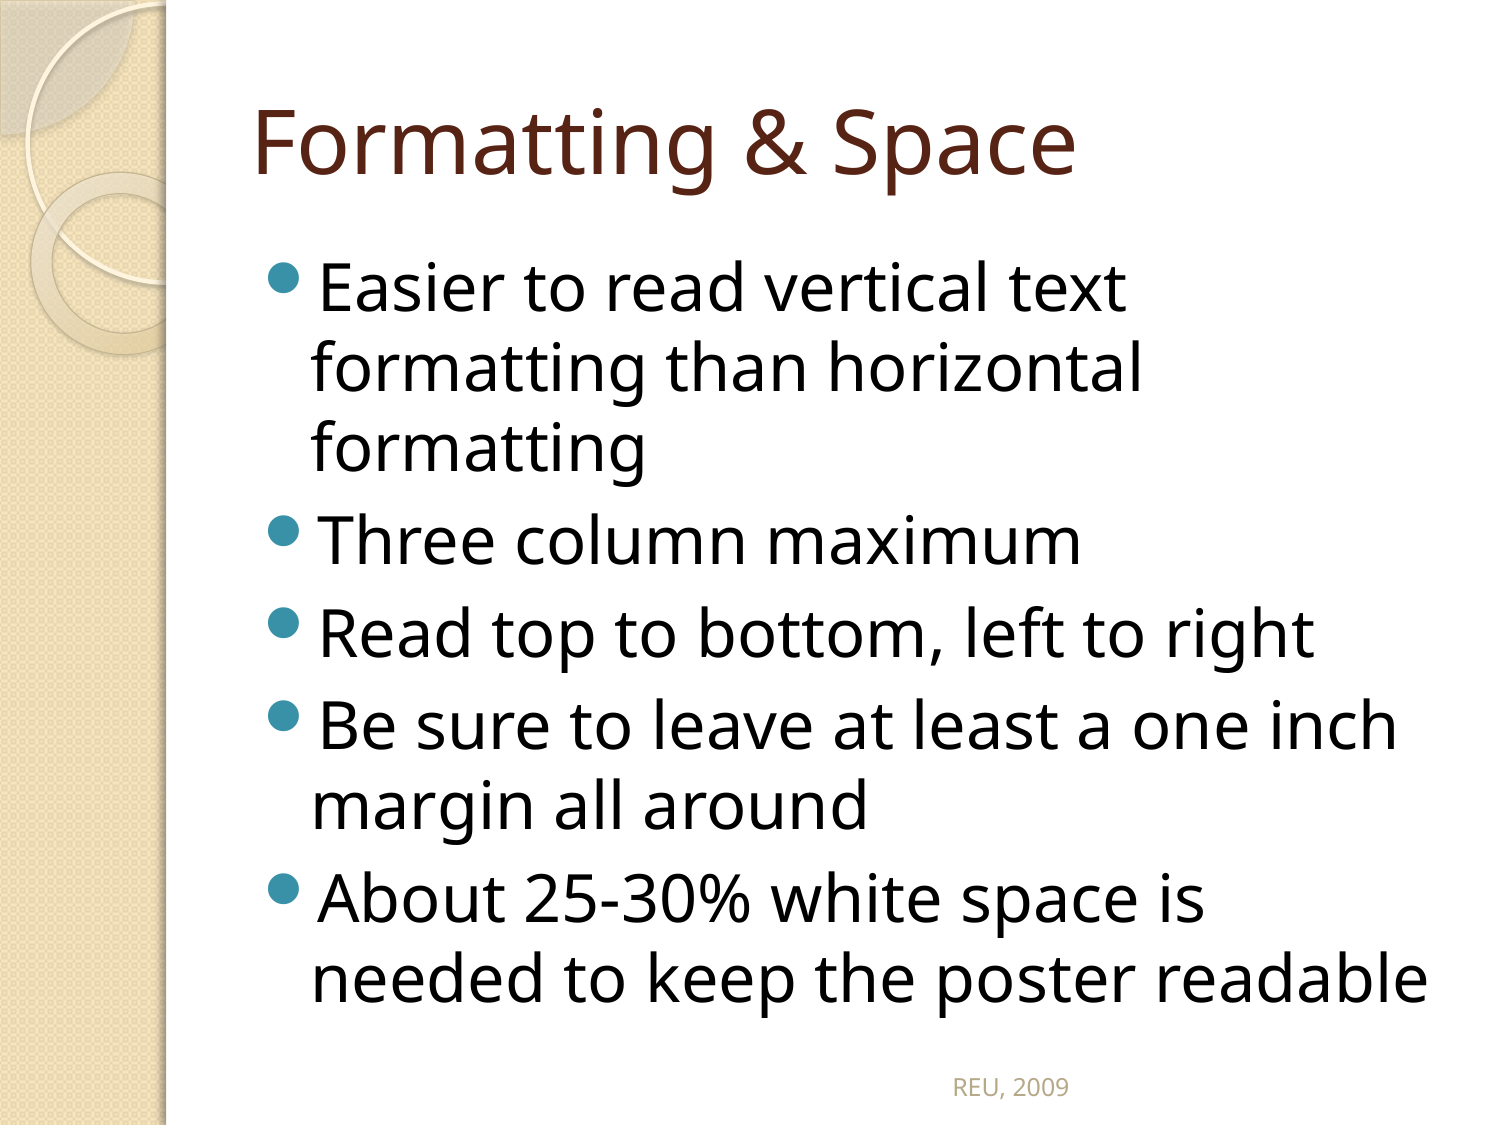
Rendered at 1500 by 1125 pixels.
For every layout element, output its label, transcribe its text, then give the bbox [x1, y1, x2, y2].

footer REU, 2009 [937, 1034, 1413, 1113]
list Easier to read vertical text formatting than horizontal formatting Three column maximum Read top to bottom, left to right Be sure to leave at least a one inch margin all around About 25-30% white space is needed to keep the poster readable [235, 237, 1466, 1025]
title Formatting & Space [235, 45, 1466, 233]
